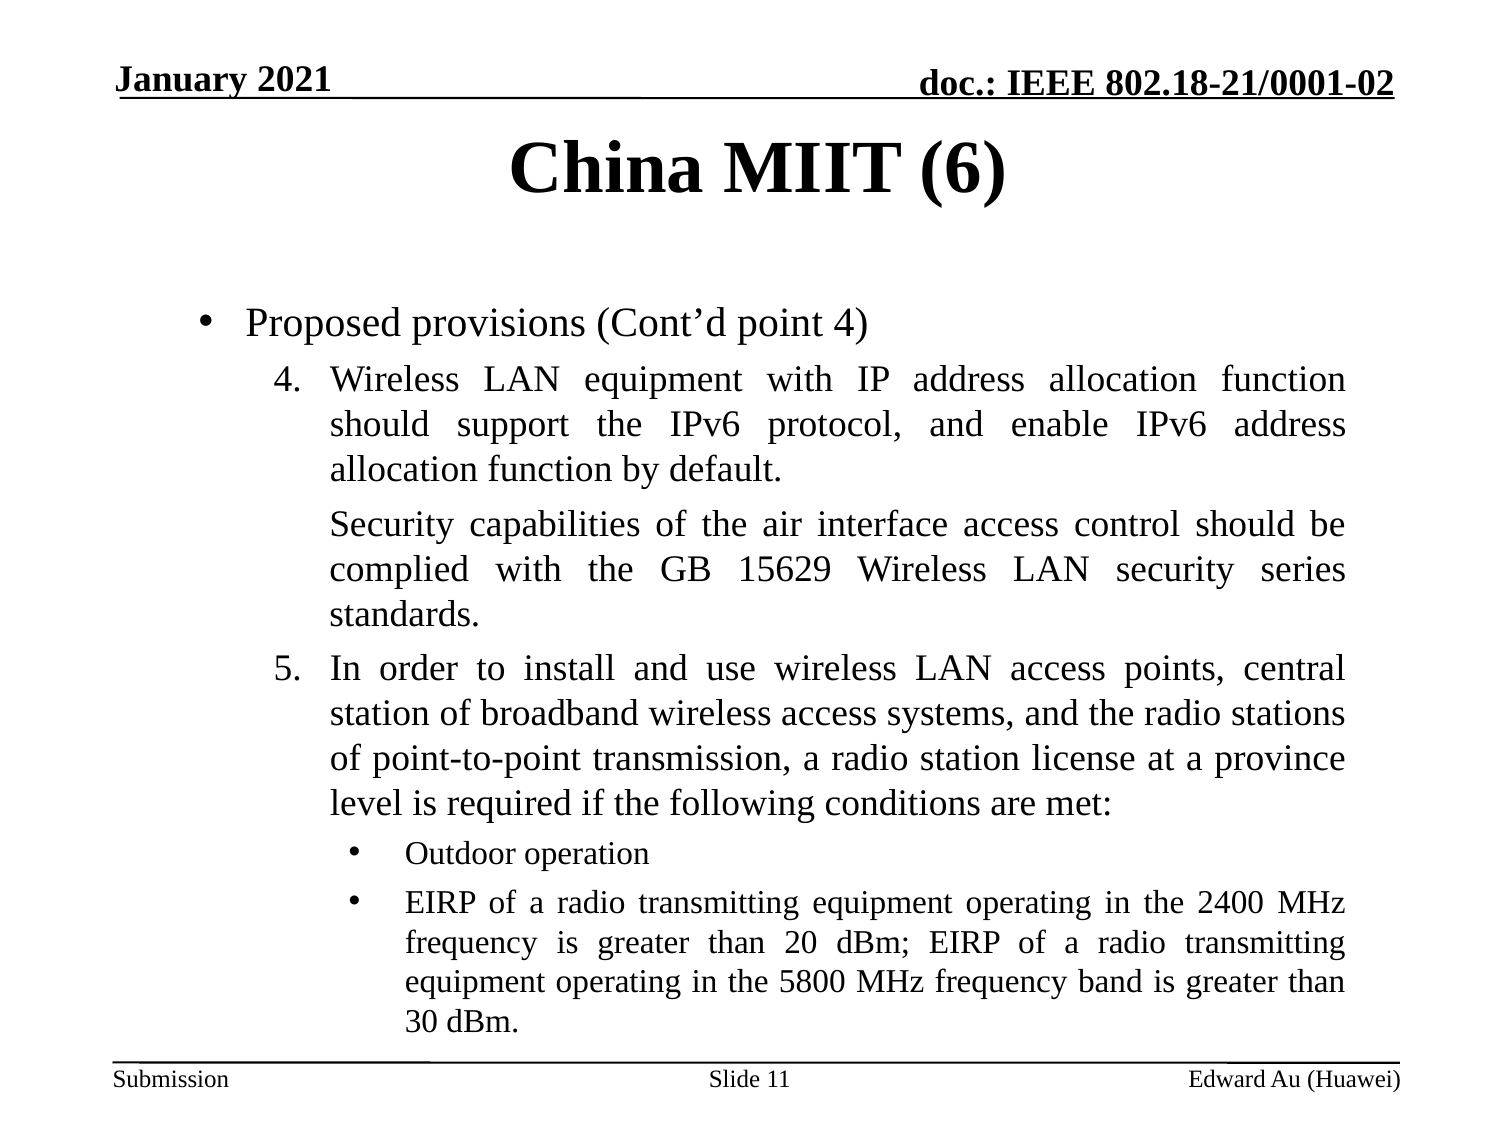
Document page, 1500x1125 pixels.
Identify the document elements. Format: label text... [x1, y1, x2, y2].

slide_number Slide 11 [699, 1061, 800, 1123]
footer Edward Au (Huawei) [902, 1061, 1402, 1093]
list Proposed provisions (Cont’d point 4) Wireless LAN equipment with IP address allocation function should support the IPv6 protocol, and enable IPv6 address allocation function by default. Security capabilities of the air interface access control should be complied with the GB 15629 Wireless LAN security series standards. In order to install and use wireless LAN access points, central station of broadband wireless access systems, and the radio stations of point-to-point transmission, a radio station license at a province level is required if the following conditions are met: Outdoor operation EIRP of a radio transmitting equipment operating in the 2400 MHz frequency is greater than 20 dBm; EIRP of a radio transmitting equipment operating in the 5800 MHz frequency band is greater than 30 dBm. [108, 287, 1363, 1063]
title China MIIT (6) [120, 99, 1396, 226]
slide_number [114, 54, 493, 100]
